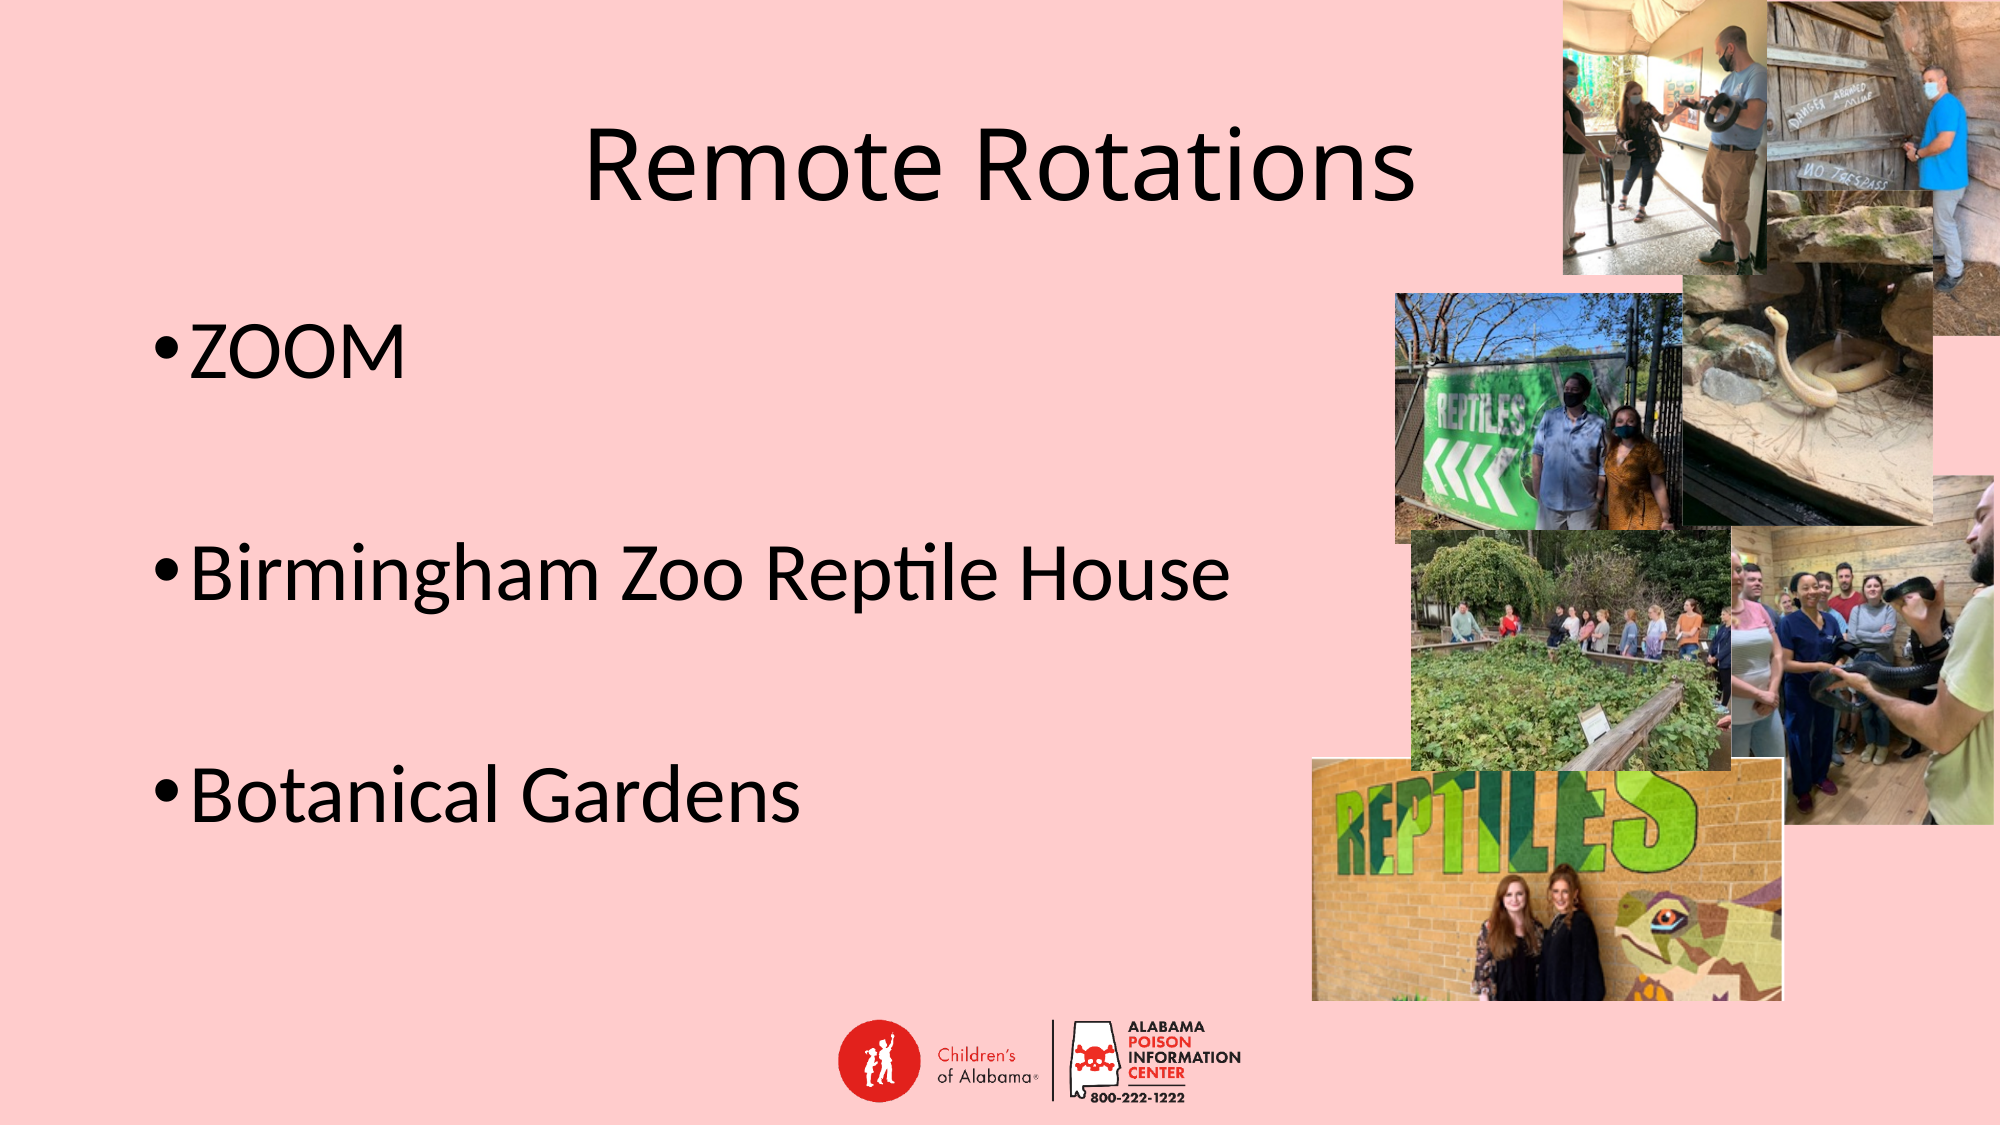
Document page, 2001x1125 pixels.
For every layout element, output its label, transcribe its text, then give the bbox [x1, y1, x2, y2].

picture [1311, 0, 2000, 1001]
list ZOOM Birmingham Zoo Reptile House Botanical Gardens [137, 299, 1863, 1014]
picture [836, 1019, 1242, 1103]
title Remote Rotations [137, 59, 1639, 278]
